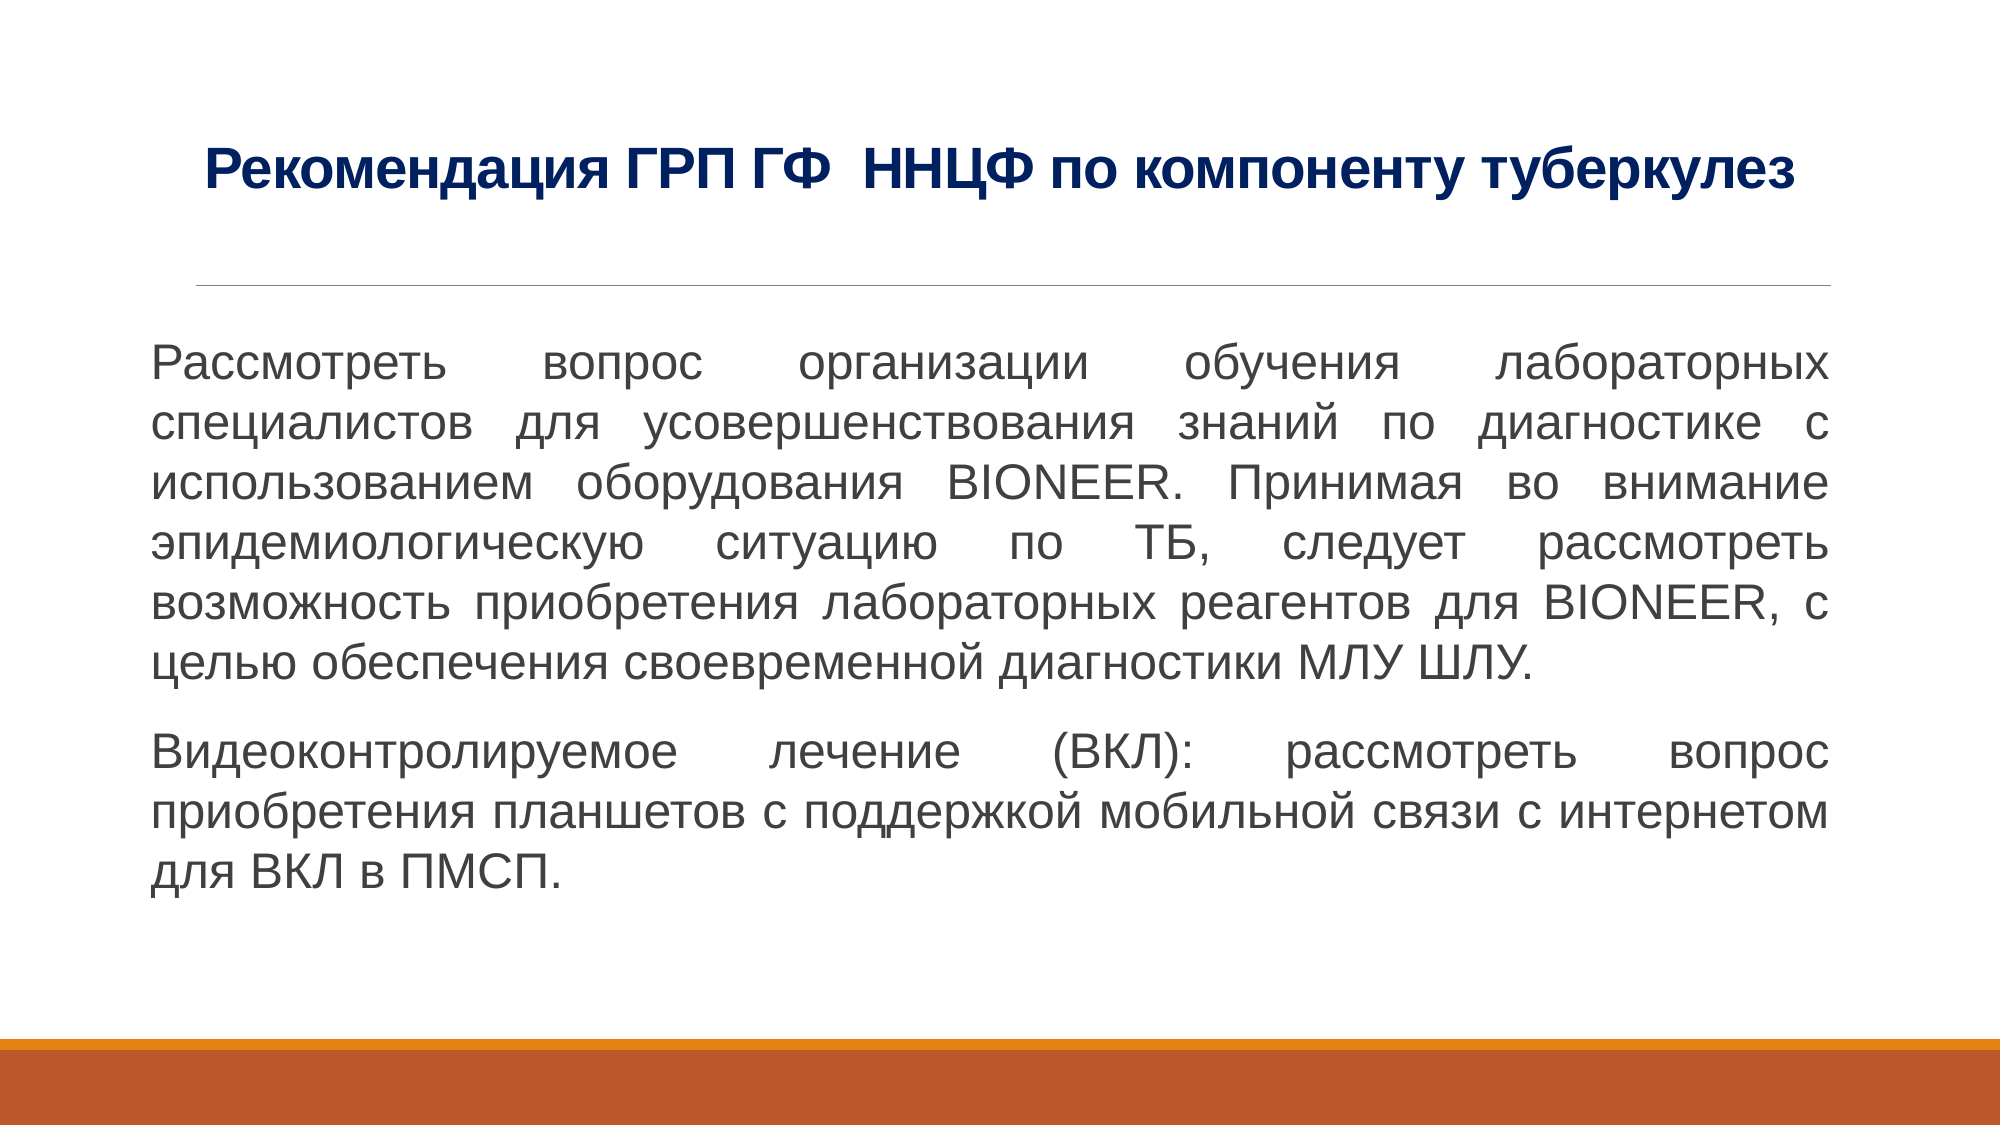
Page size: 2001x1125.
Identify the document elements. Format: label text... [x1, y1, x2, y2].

title Рекомендация ГРП ГФ ННЦФ по компоненту туберкулез [175, 129, 1825, 208]
list Рассмотреть вопрос организации обучения лабораторных специалистов для усовершенствования знаний по диагностике с использованием оборудования BIONEER. Принимая во внимание эпидемиологическую ситуацию по ТБ, следует рассмотреть возможность приобретения лабораторных реагентов для BIONEER, с целью обеспечения своевременной диагностики МЛУ ШЛУ. Видеоконтролируемое лечение (ВКЛ): рассмотреть вопрос приобретения планшетов с поддержкой мобильной связи с интернетом для ВКЛ в ПМСП. [135, 242, 1830, 963]
